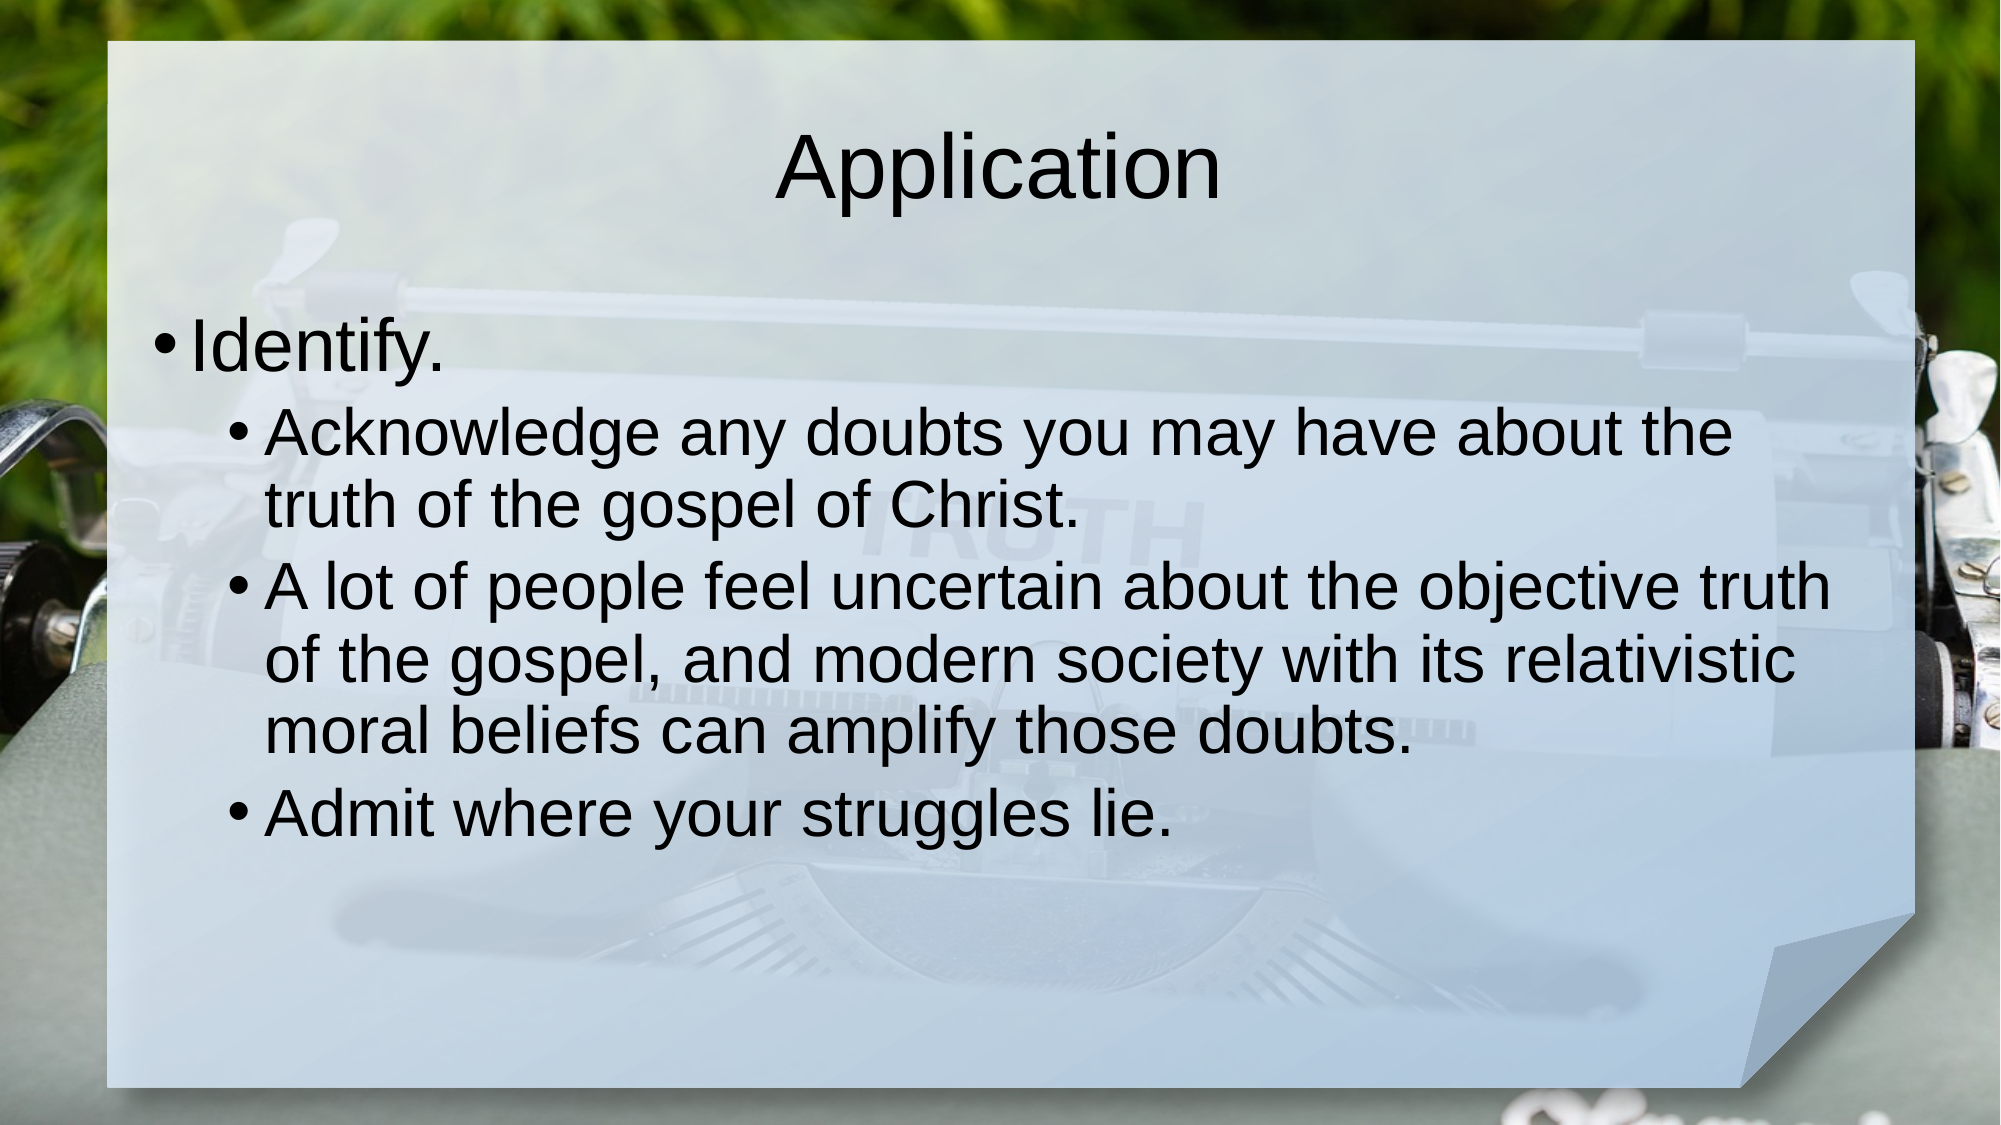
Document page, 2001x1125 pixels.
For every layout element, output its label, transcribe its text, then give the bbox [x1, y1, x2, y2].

title Application [137, 59, 1863, 278]
picture [0, 0, 2001, 1125]
list Identify. Acknowledge any doubts you may have about the truth of the gospel of Christ. A lot of people feel uncertain about the objective truth of the gospel, and modern society with its relativistic moral beliefs can amplify those doubts. Admit where your struggles lie. [137, 299, 1863, 1014]
